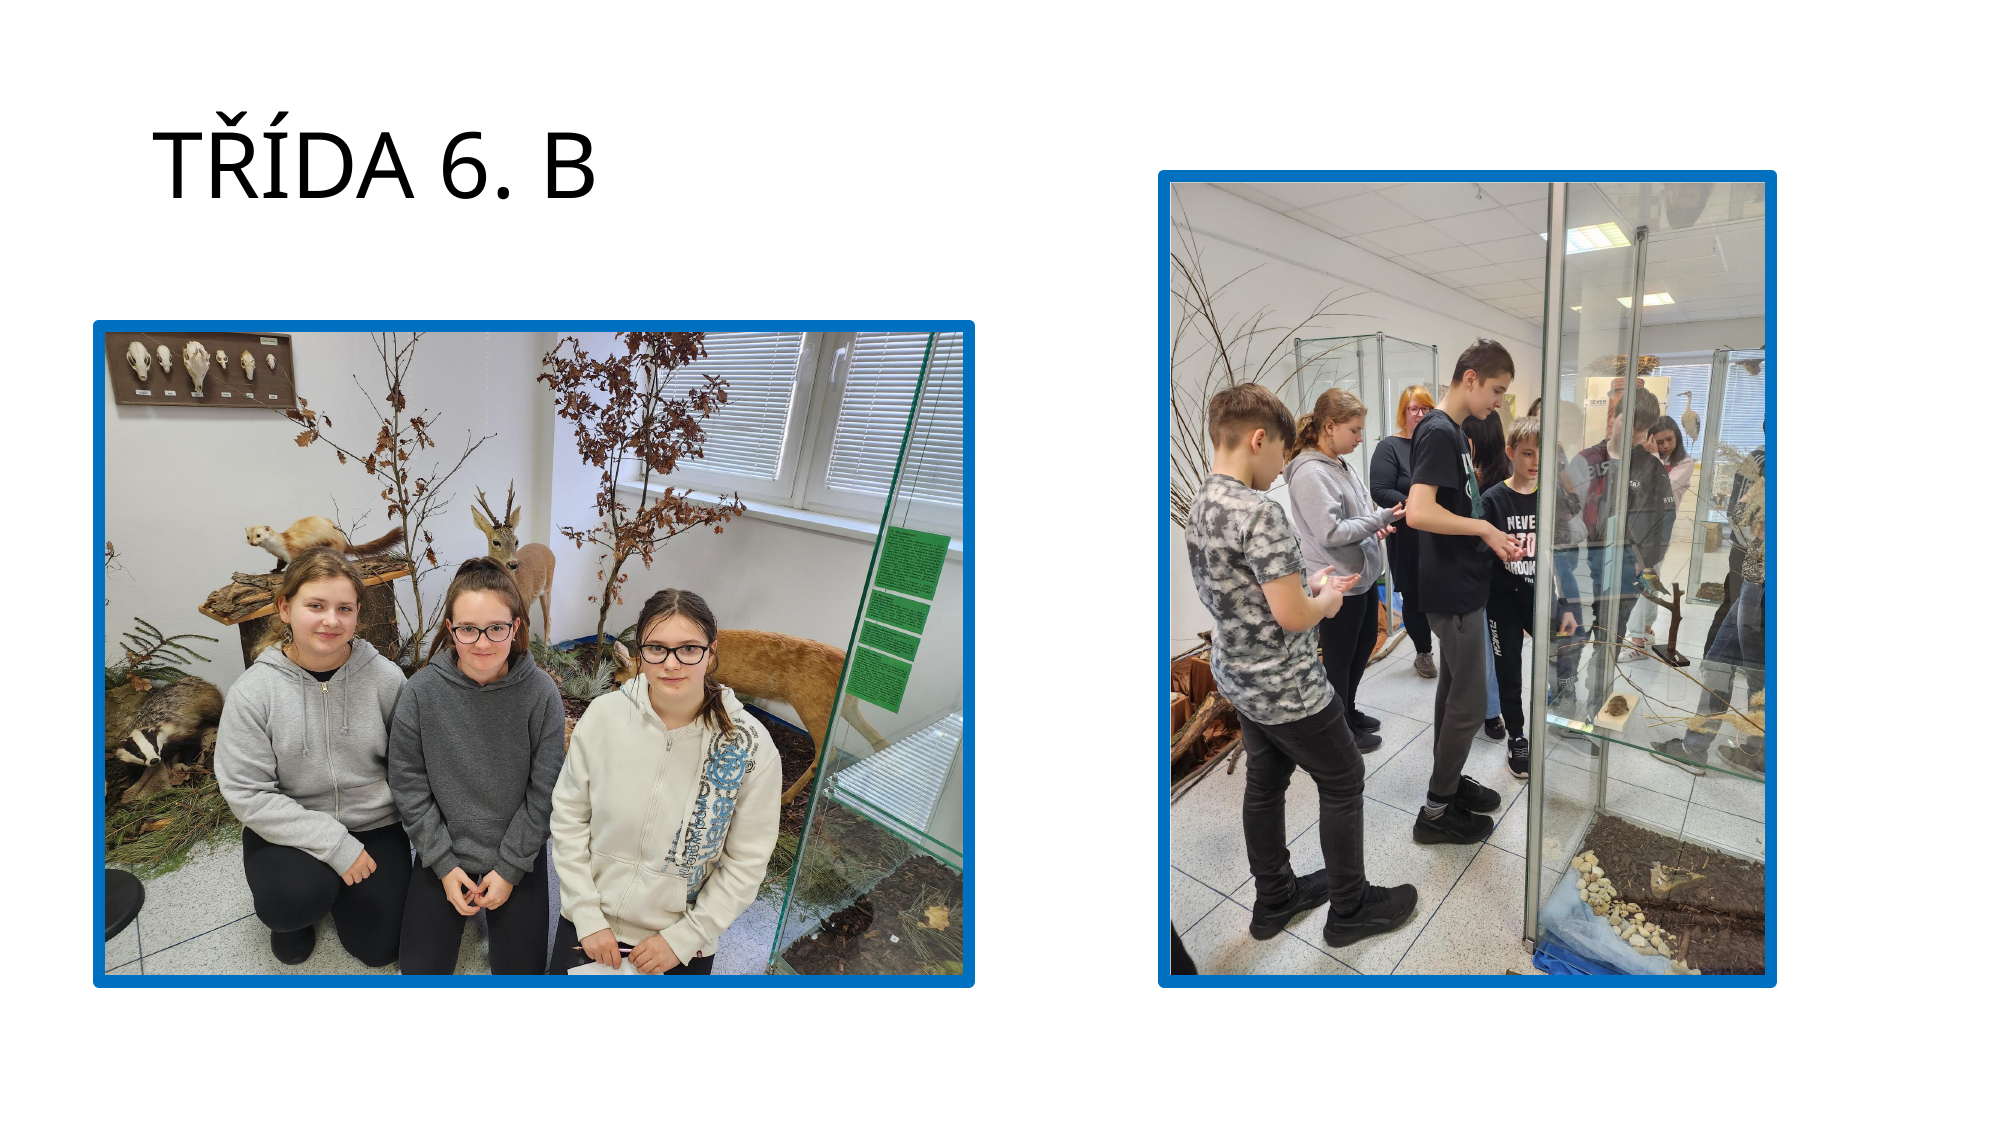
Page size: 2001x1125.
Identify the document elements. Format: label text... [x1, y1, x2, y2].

picture [1071, 184, 1864, 975]
picture [105, 332, 963, 976]
title TŘÍDA 6. B [137, 59, 1863, 278]
